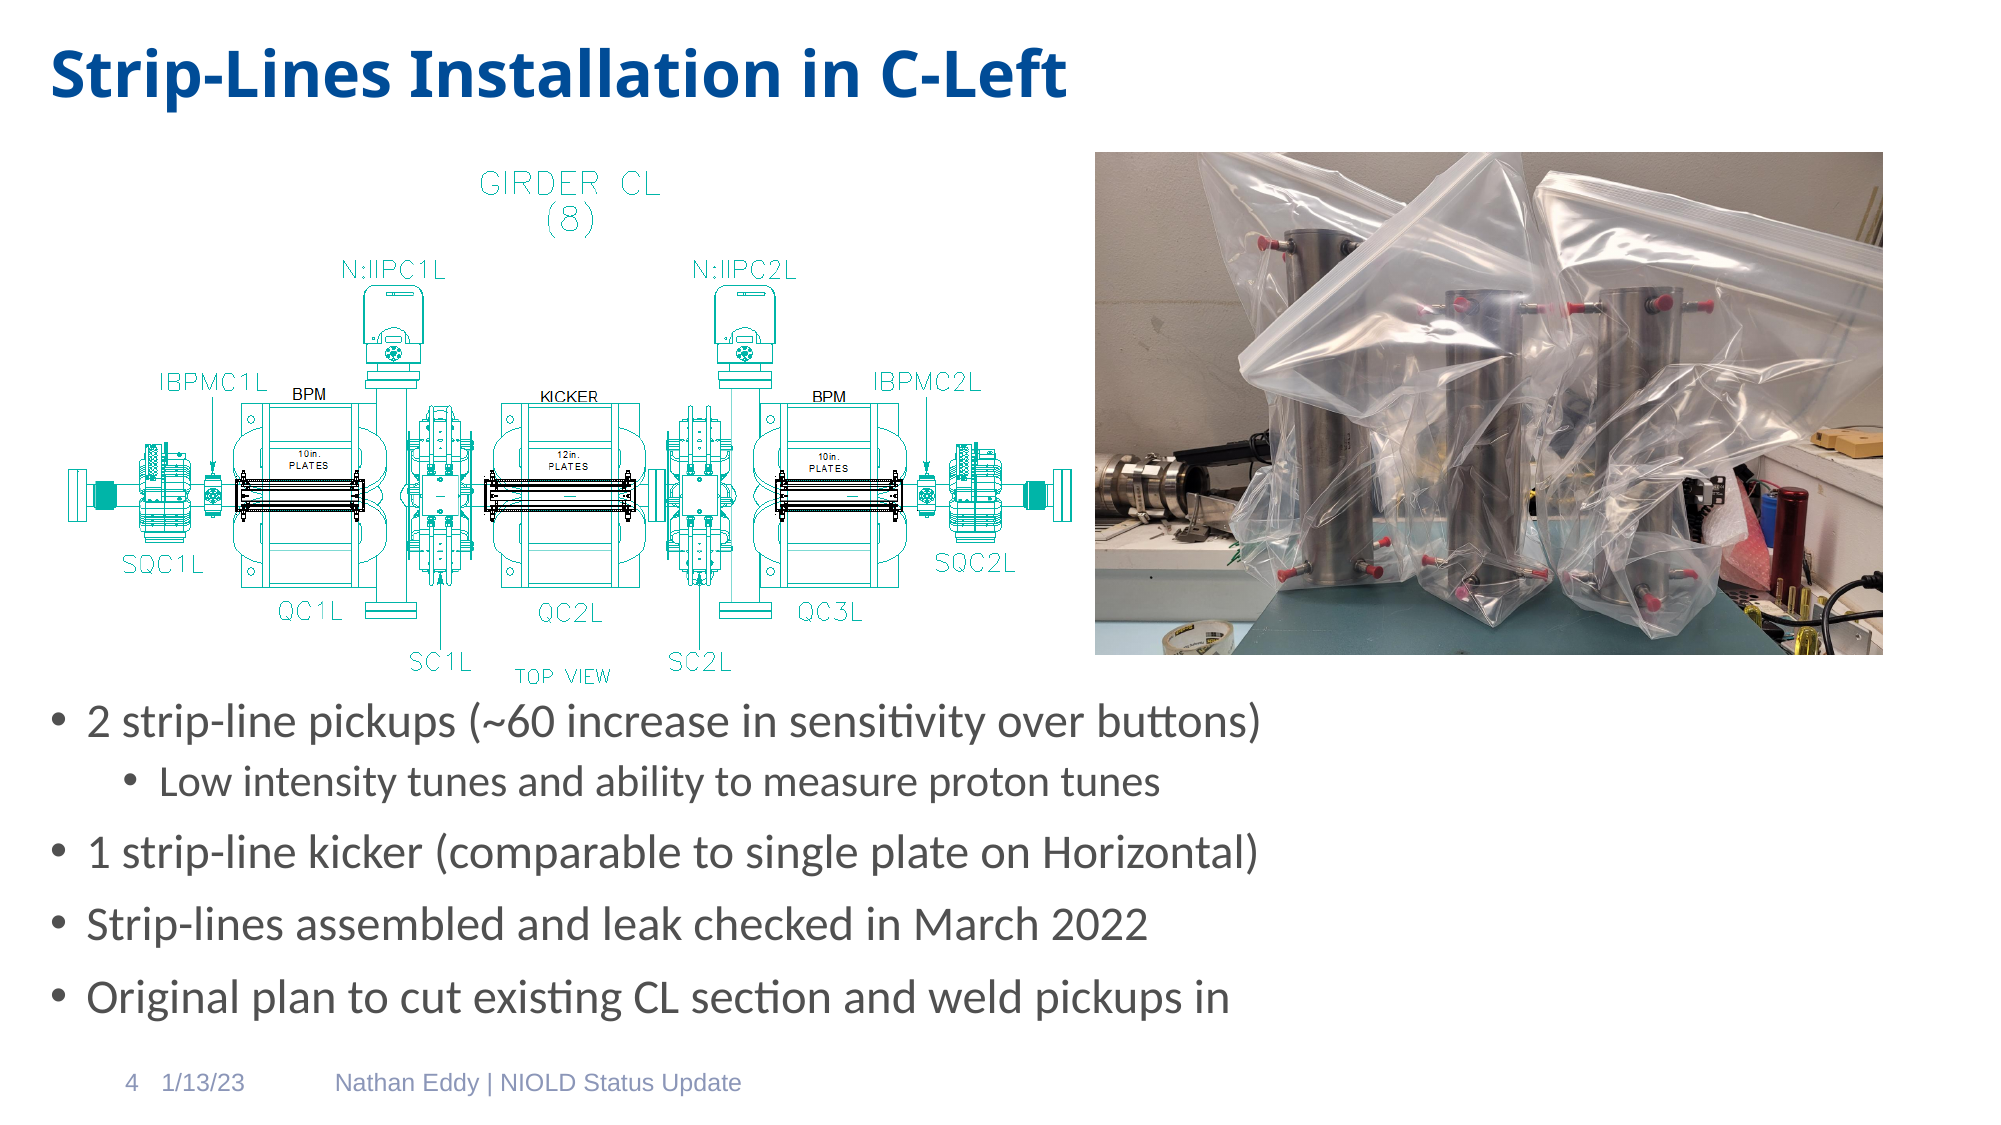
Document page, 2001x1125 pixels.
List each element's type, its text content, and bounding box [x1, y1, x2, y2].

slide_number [161, 1066, 309, 1107]
list 2 strip-line pickups (~60 increase in sensitivity over buttons) Low intensity tunes and ability to measure proton tunes 1 strip-line kicker (comparable to single plate on Horizontal) Strip-lines assembled and leak checked in March 2022 Original plan to cut existing CL section and weld pickups in [50, 695, 1947, 1025]
footer Nathan Eddy | NIOLD Status Update [334, 1066, 1705, 1107]
slide_number 4 [48, 1066, 140, 1106]
picture [49, 152, 1883, 700]
title Strip-Lines Installation in C-Left [50, 41, 1950, 112]
